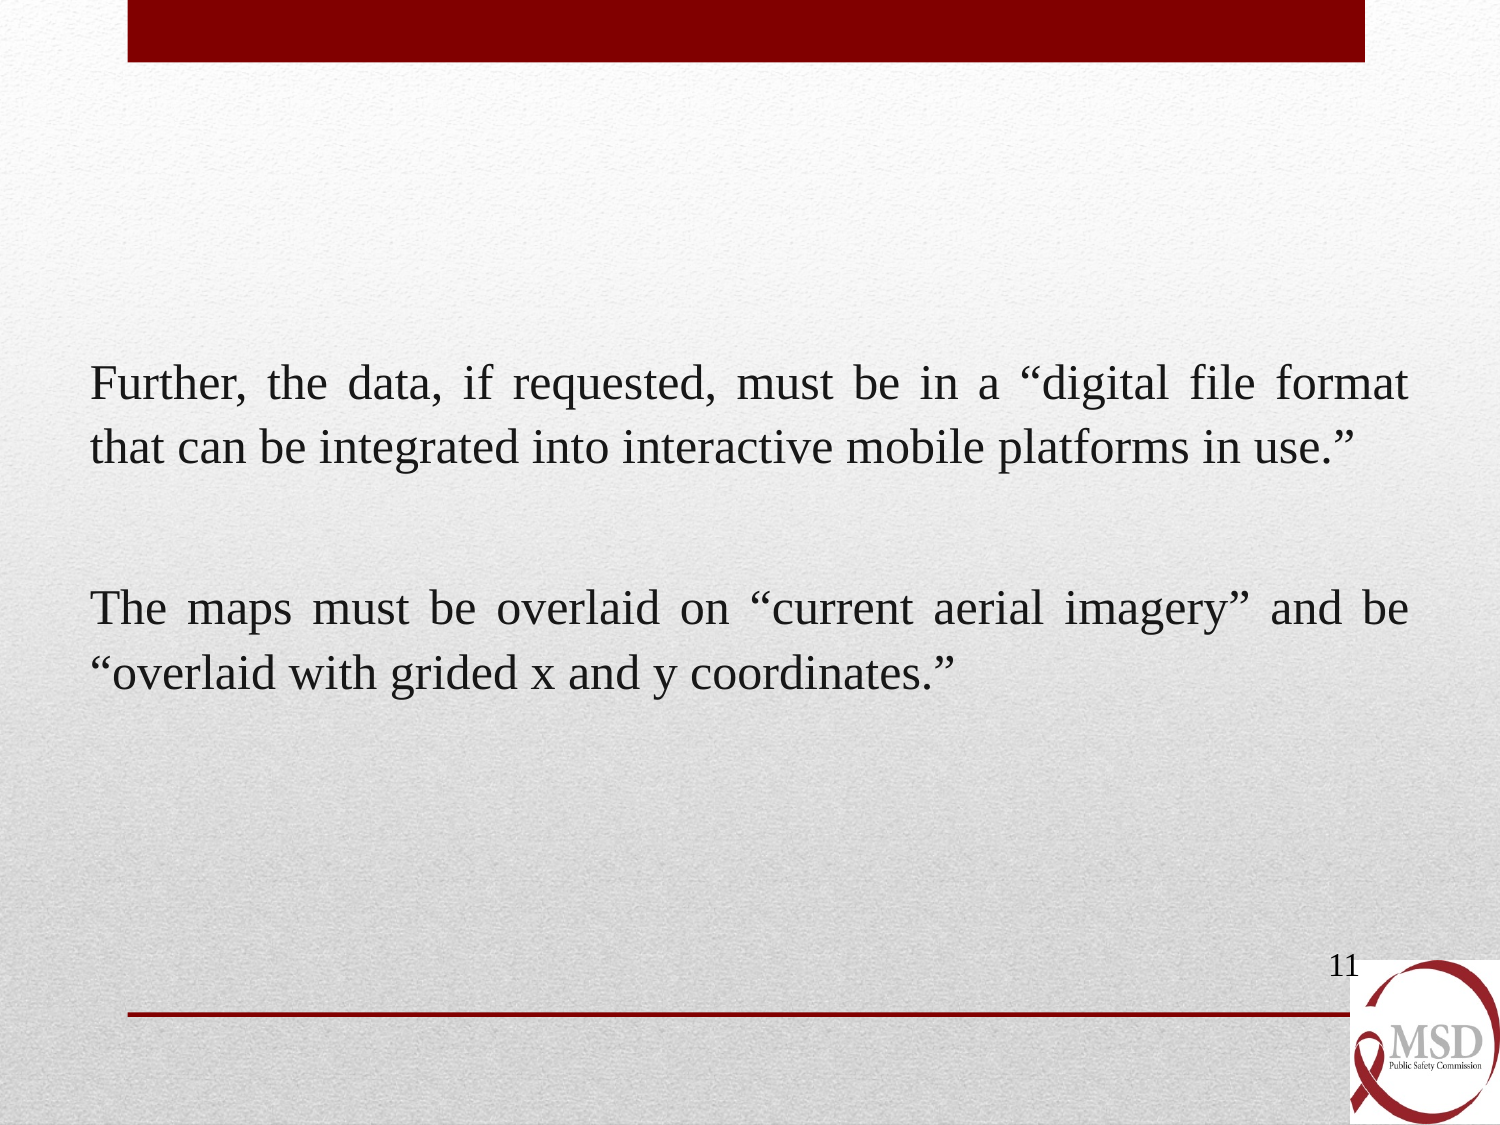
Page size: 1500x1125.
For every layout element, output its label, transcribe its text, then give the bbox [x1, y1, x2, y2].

picture [1350, 960, 1500, 1124]
text_box Further, the data, if requested, must be in a “digital file format that can be integrated into interactive mobile platforms in use.” The maps must be overlaid on “current aerial imagery” and be “overlaid with grided x and y coordinates.” [74, 337, 1425, 707]
slide_number 11 [1250, 933, 1375, 993]
